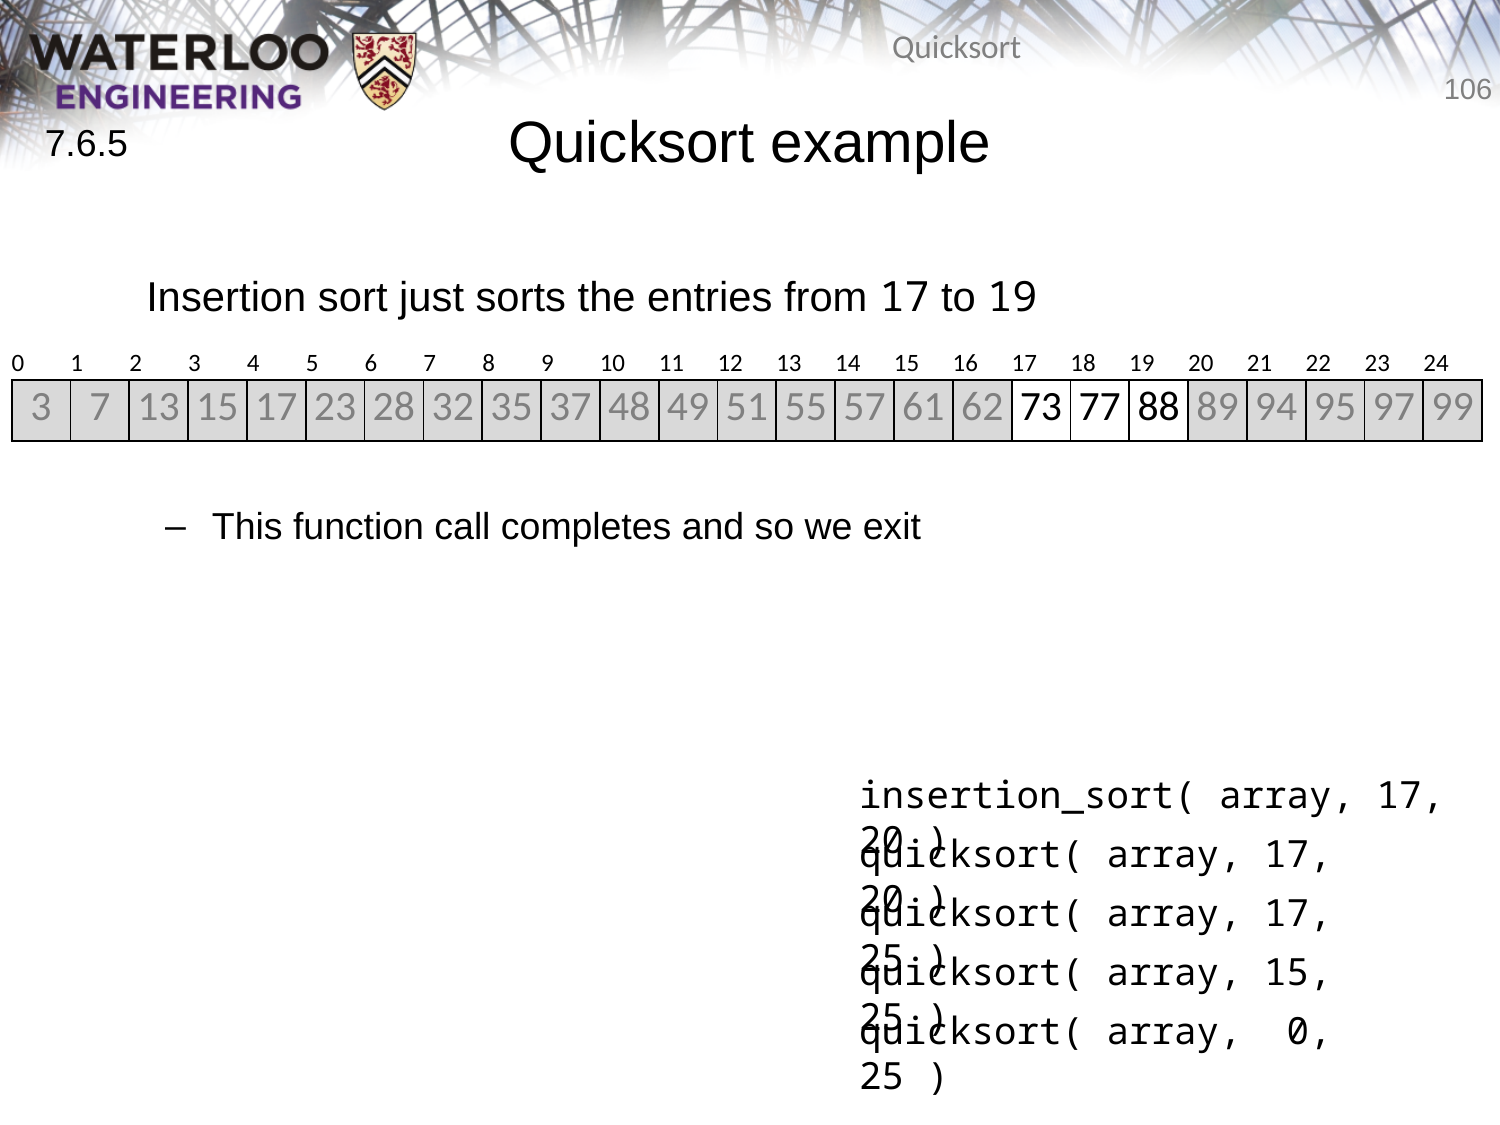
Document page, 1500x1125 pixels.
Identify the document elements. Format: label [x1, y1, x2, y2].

table_cell [365, 381, 423, 440]
table_cell [1424, 381, 1481, 440]
table_cell [777, 381, 834, 440]
table_cell [1189, 381, 1246, 440]
table_cell [71, 381, 128, 440]
text_box [844, 763, 1500, 1105]
table_cell [424, 381, 481, 440]
picture [0, 0, 1500, 1125]
table_cell [542, 381, 599, 440]
text_box [30, 111, 143, 172]
table_cell [1248, 381, 1305, 440]
table_header [12, 350, 1482, 379]
table_cell [248, 381, 305, 440]
table_cell [1307, 381, 1364, 440]
table_cell [13, 381, 70, 440]
table_cell [1130, 381, 1187, 440]
table_cell [660, 381, 717, 440]
table_cell [836, 381, 893, 440]
table_cell [895, 381, 952, 440]
table_cell [718, 381, 775, 440]
table_cell [1071, 381, 1128, 440]
table_cell [1013, 381, 1070, 440]
table_cell [601, 381, 658, 440]
table_cell [483, 381, 540, 440]
table_cell [130, 381, 187, 440]
title [74, 44, 1426, 233]
list [74, 262, 1426, 350]
table_cell [954, 381, 1011, 440]
table_cell [189, 381, 246, 440]
table_cell [307, 381, 364, 440]
list [74, 442, 1426, 1006]
table_cell [1365, 381, 1422, 440]
